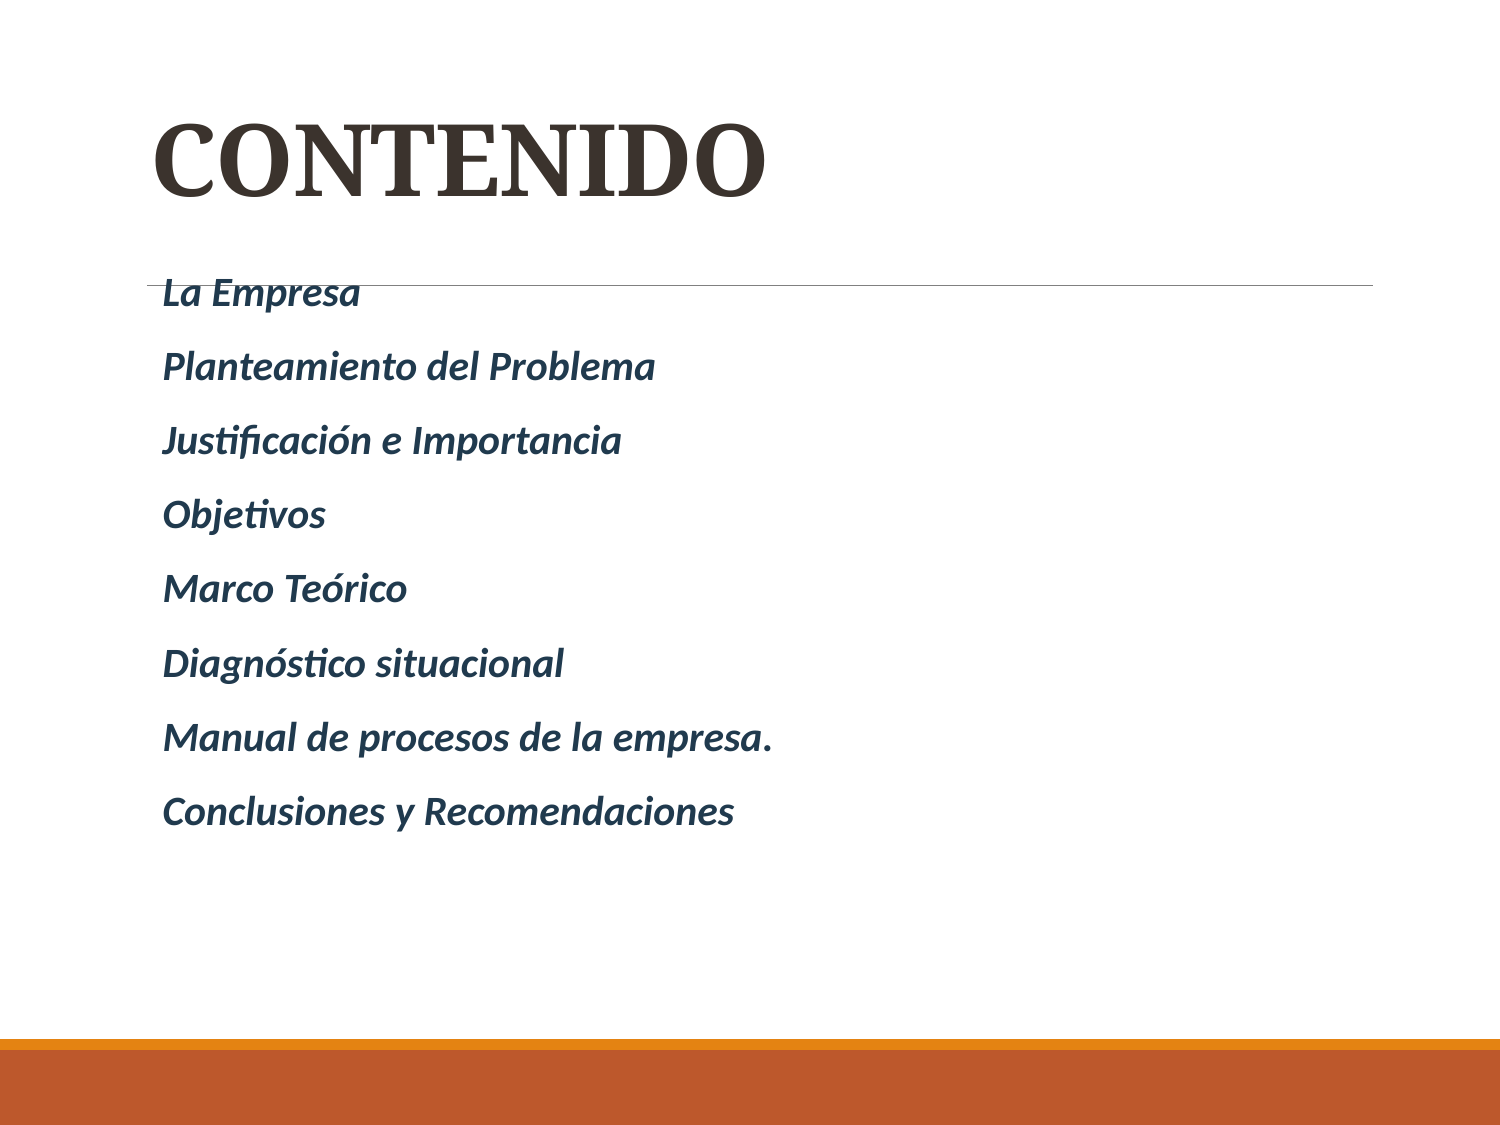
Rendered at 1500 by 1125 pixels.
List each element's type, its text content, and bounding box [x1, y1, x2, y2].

list La Empresa Planteamiento del Problema Justificación e Importancia Objetivos Marco Teórico Diagnóstico situacional Manual de procesos de la empresa. Conclusiones y Recomendaciones [147, 262, 1343, 1005]
title CONTENIDO [135, 47, 1373, 285]
